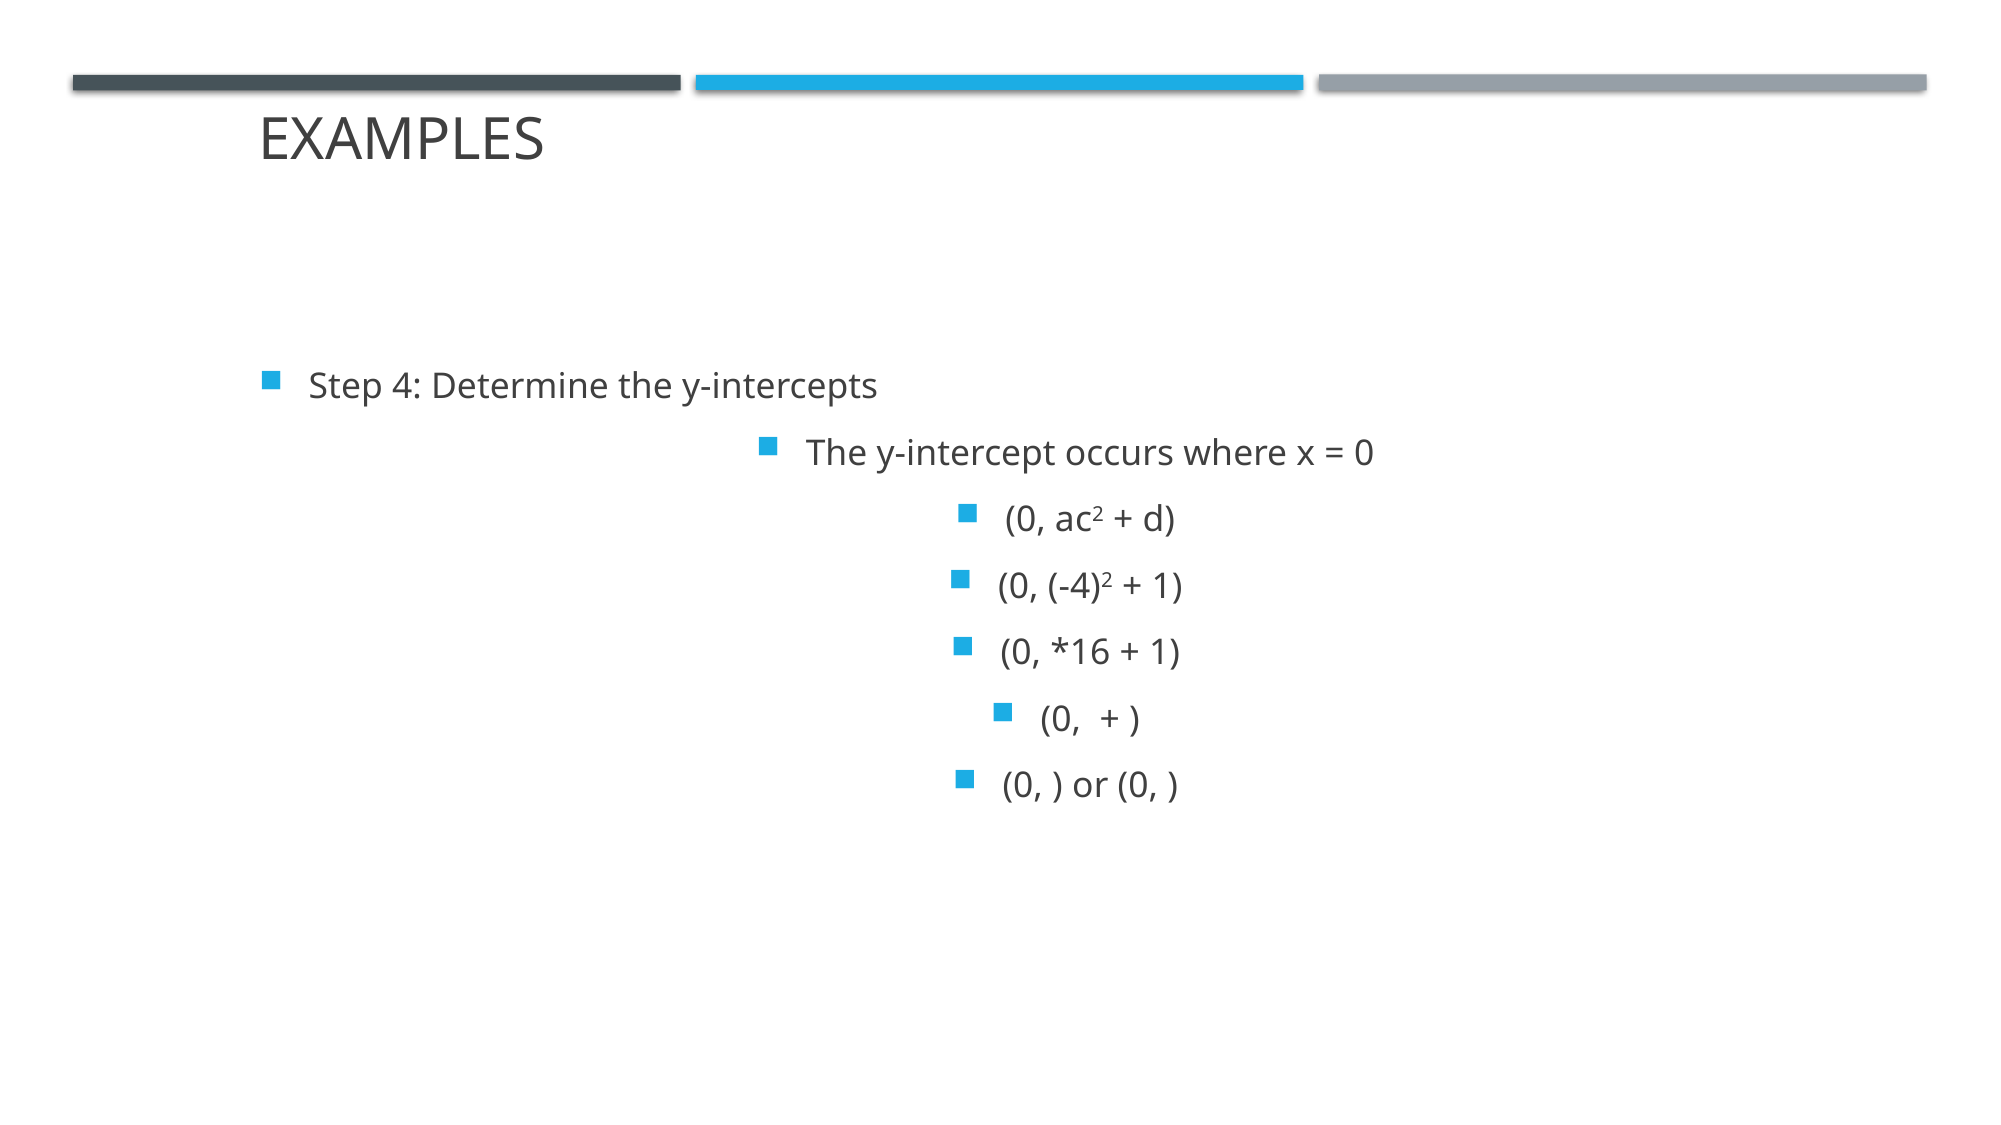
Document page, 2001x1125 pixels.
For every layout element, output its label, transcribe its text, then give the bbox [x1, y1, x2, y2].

title Examples [243, 63, 1887, 179]
